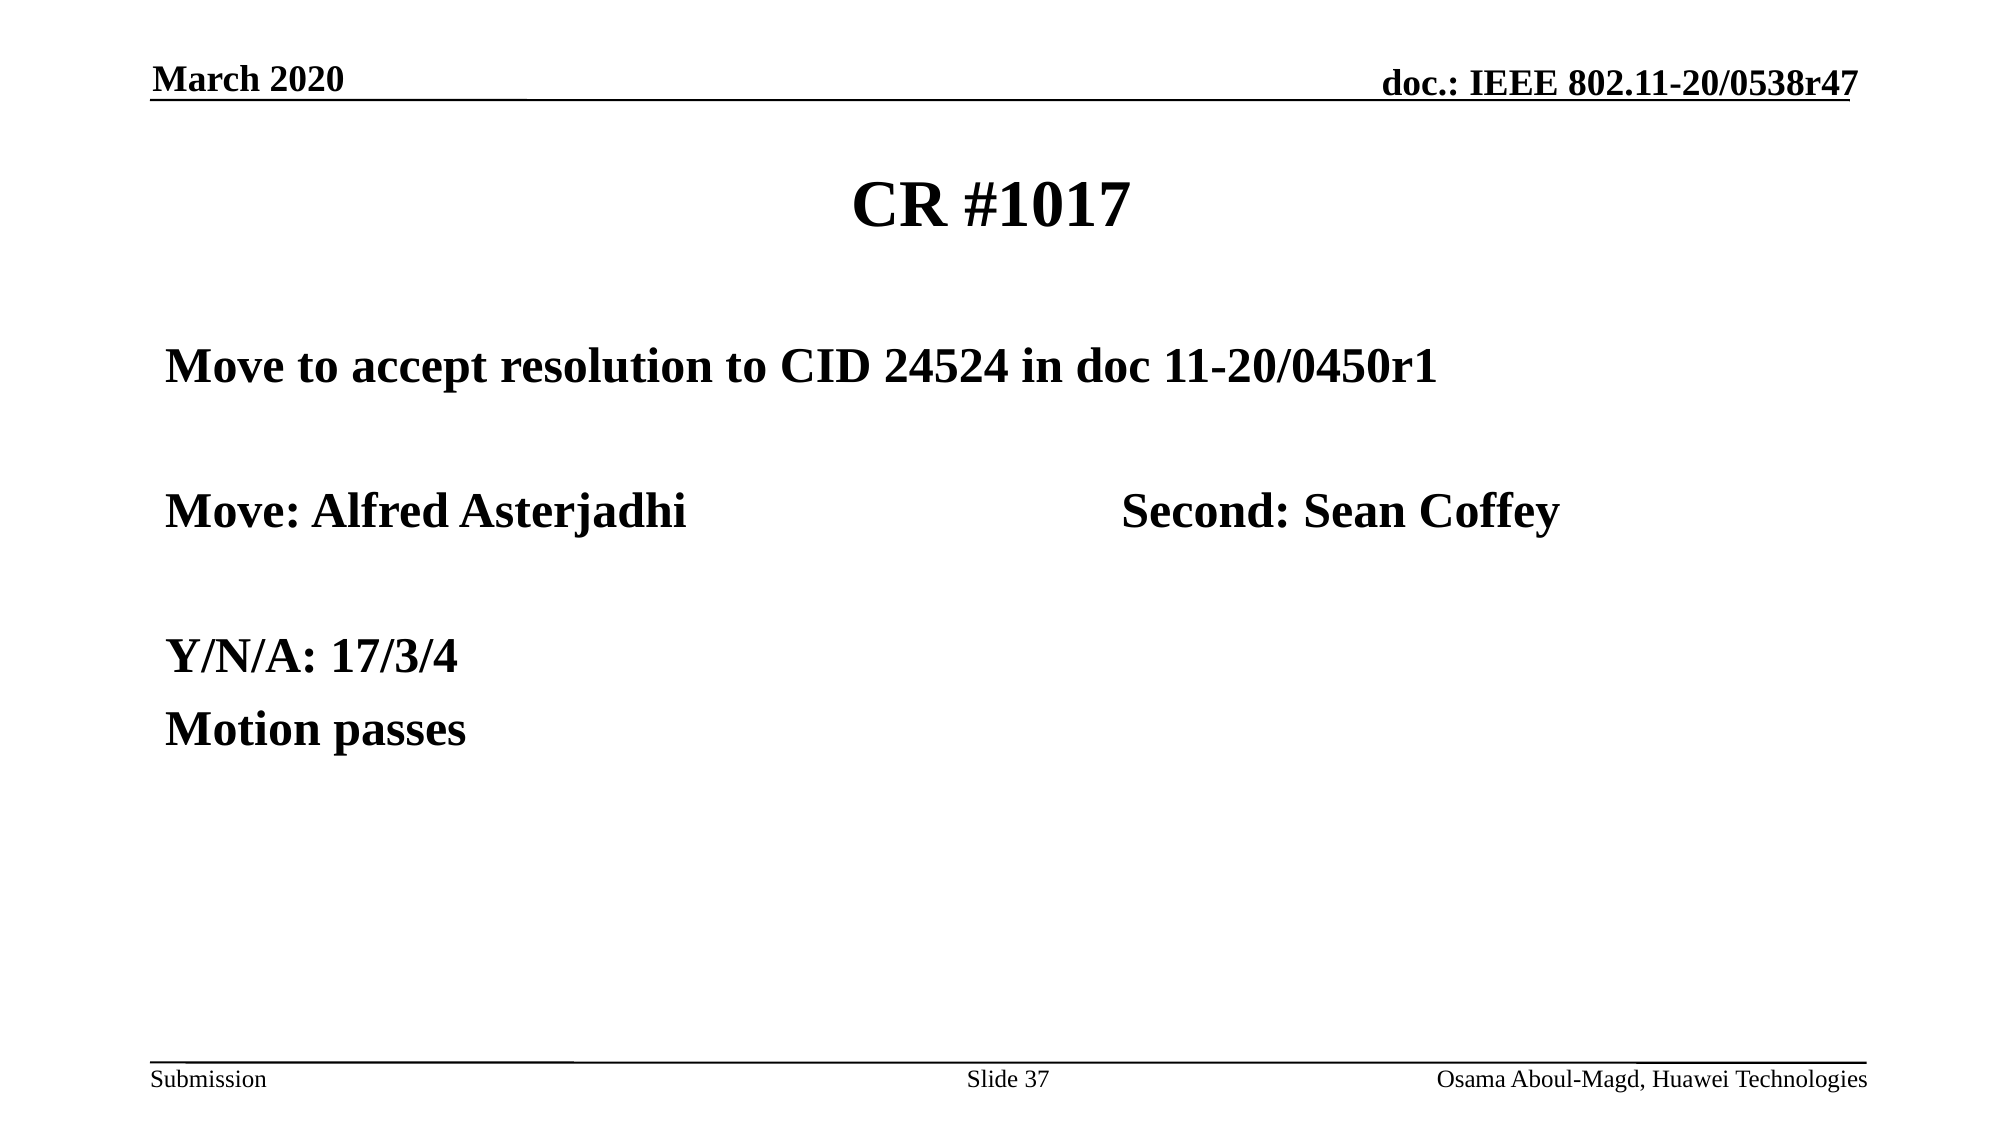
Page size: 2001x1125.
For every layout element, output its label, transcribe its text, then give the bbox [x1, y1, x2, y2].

slide_number Slide 37 [950, 1061, 1067, 1123]
title CR #1017 [149, 112, 1850, 288]
footer Osama Aboul-Magd, Huawei Technologies [1171, 1061, 1869, 1093]
list Move to accept resolution to CID 24524 in doc 11-20/0450r1 Move: Alfred Asterjadhi Second: Sean Coffey Y/N/A: 17/3/4 Motion passes [149, 324, 1850, 1000]
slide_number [152, 54, 563, 100]
